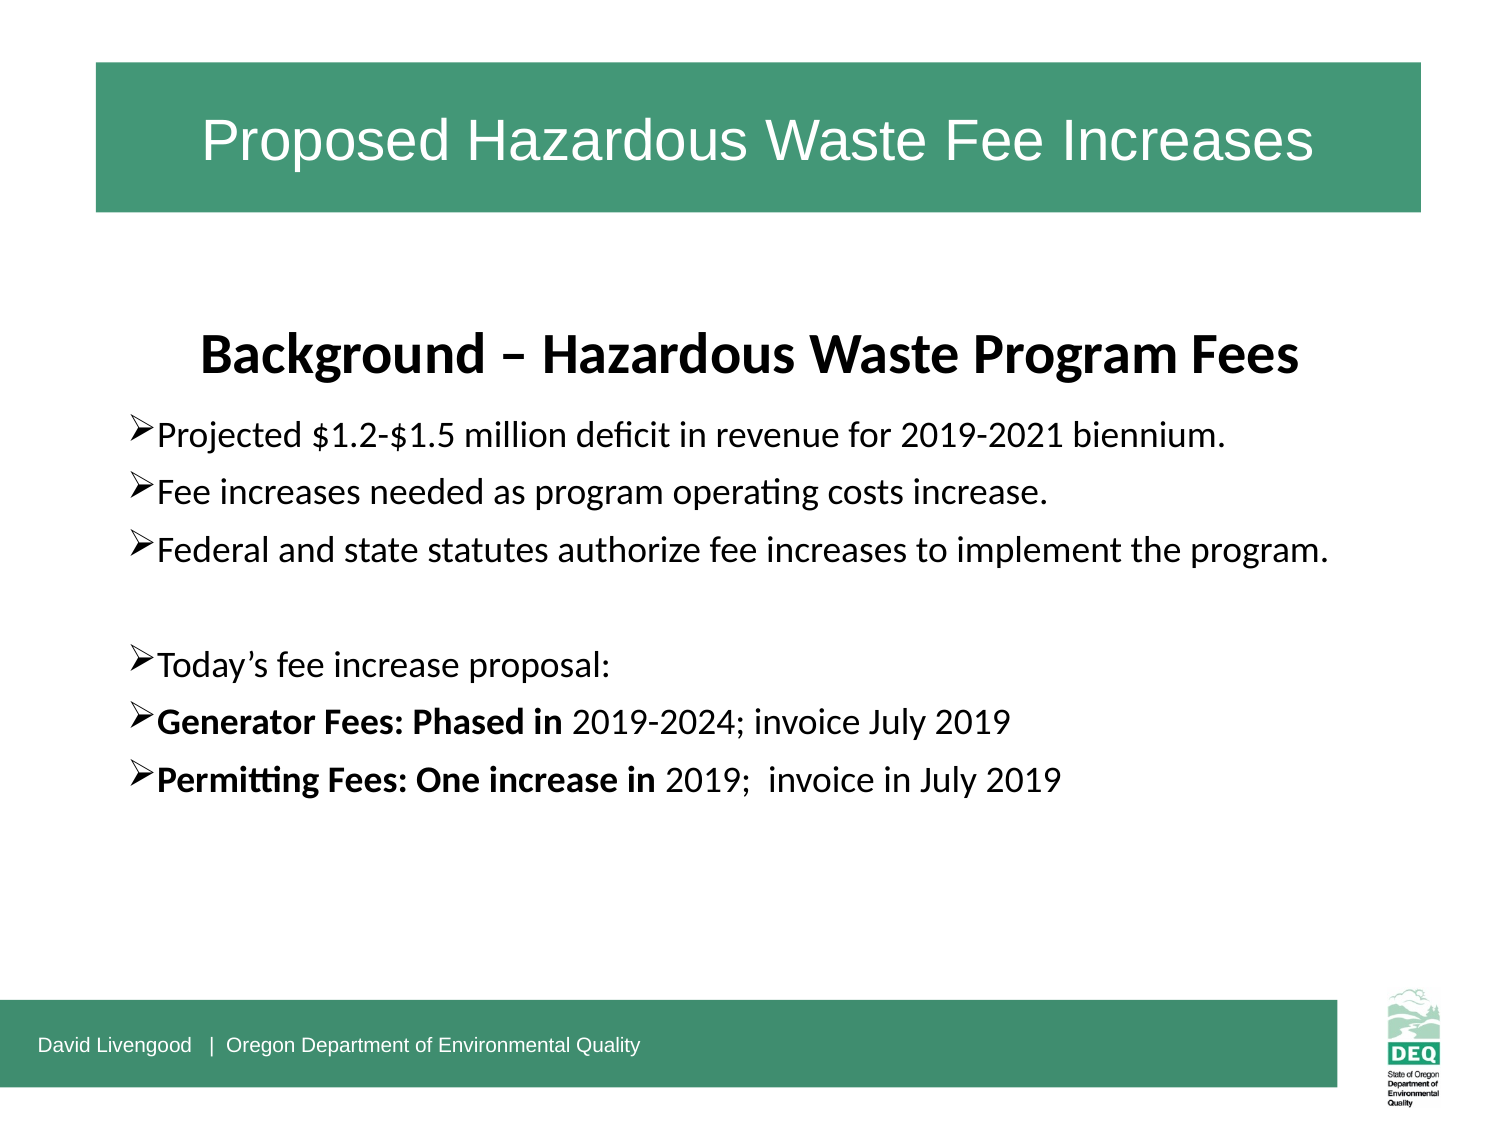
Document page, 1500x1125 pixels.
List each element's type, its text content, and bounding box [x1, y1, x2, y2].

text_box David Livengood | Oregon Department of Environmental Quality [0, 998, 1339, 1089]
title Proposed Hazardous Waste Fee Increases [95, 62, 1421, 213]
text_box Background – Hazardous Waste Program Fees Projected $1.2-$1.5 million deficit in revenue for 2019-2021 biennium. Fee increases needed as program operating costs increase. Federal and state statutes authorize fee increases to implement the program. Today’s fee increase proposal: Generator Fees: Phased in 2019-2024; invoice July 2019 Permitting Fees: One increase in 2019; invoice in July 2019 [112, 262, 1388, 865]
subtitle [99, 387, 1338, 950]
picture [1387, 987, 1441, 1108]
